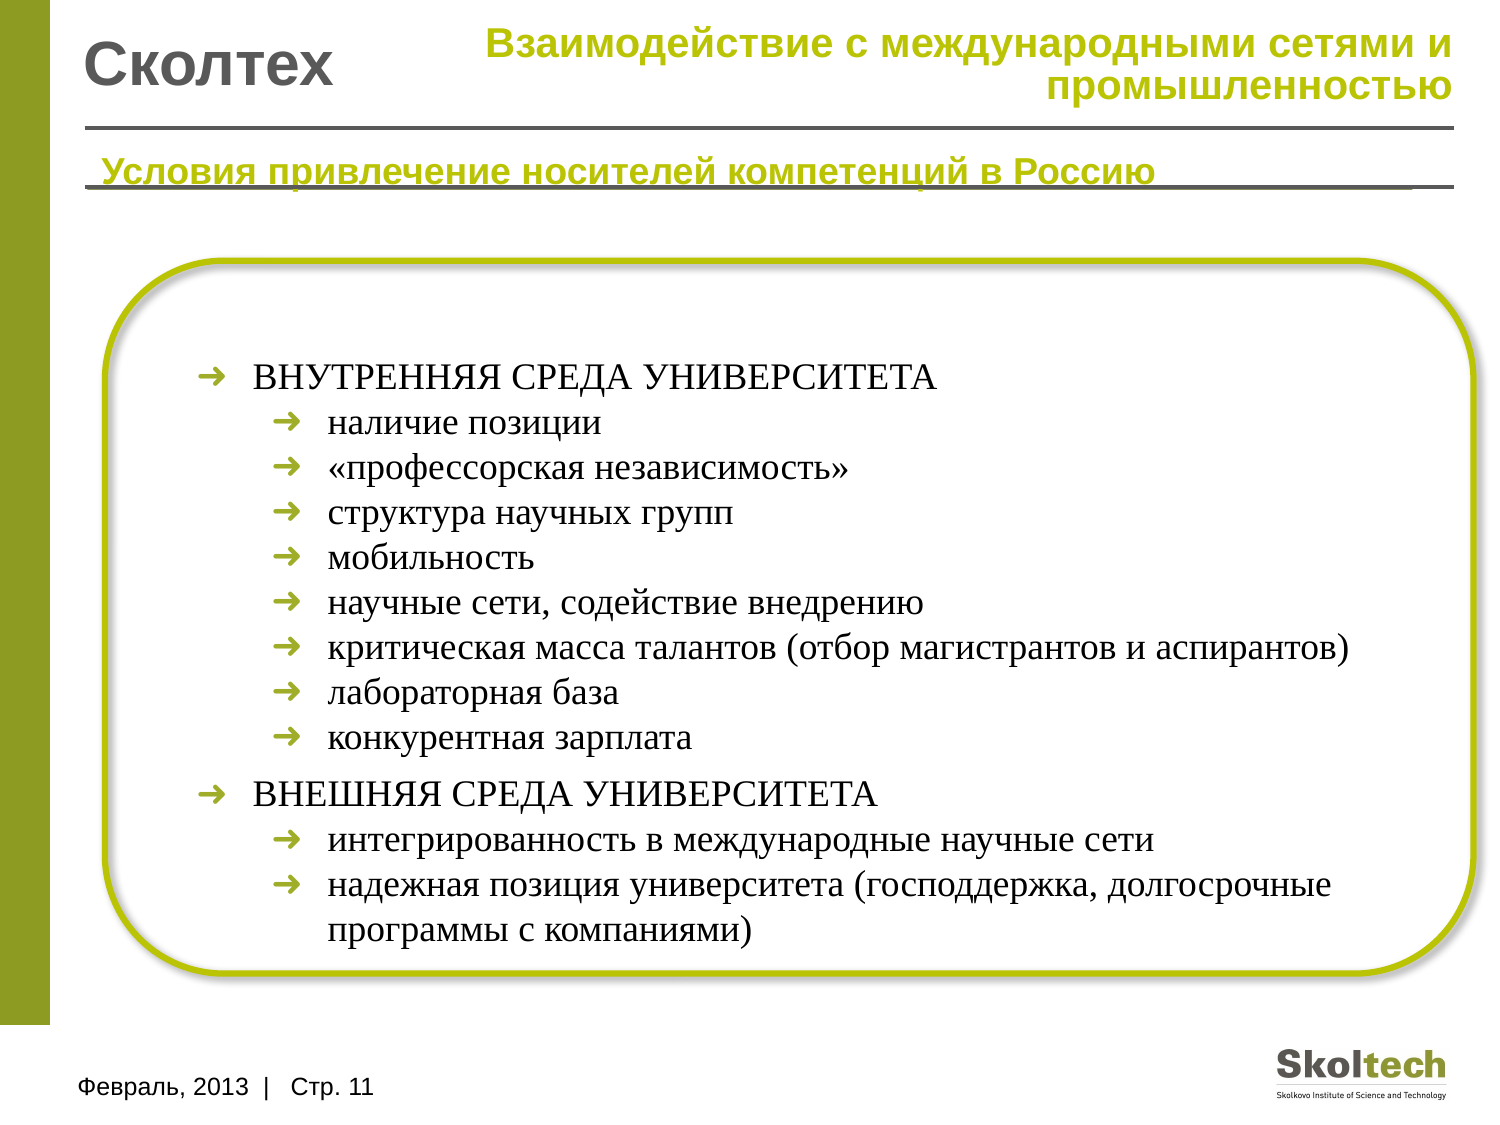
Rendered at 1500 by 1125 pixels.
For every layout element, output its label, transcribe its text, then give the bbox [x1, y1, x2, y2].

picture [1275, 1049, 1450, 1101]
text_box ВНУТРЕННЯЯ СРЕДА УНИВЕРСИТЕТА наличие позиции «профессорская независимость» структура научных групп мобильность научные сети, содействие внедрению критическая масса талантов (отбор магистрантов и аспирантов) лабораторная база конкурентная зарплата ВНЕШНЯЯ СРЕДА УНИВЕРСИТЕТА интегрированность в международные научные сети надежная позиция университета (господдержка, долгосрочные программы с компаниями) [181, 254, 1474, 331]
text_box [104, 260, 1474, 974]
slide_number Февраль, 2013 | Стр. 11 [62, 1062, 405, 1125]
text_box Условия привлечение носителей компетенций в Россию [75, 91, 1404, 255]
text_box Взаимодействие с международными сетями и промышленностью [140, 0, 1469, 135]
title Сколтех [68, 0, 140, 136]
